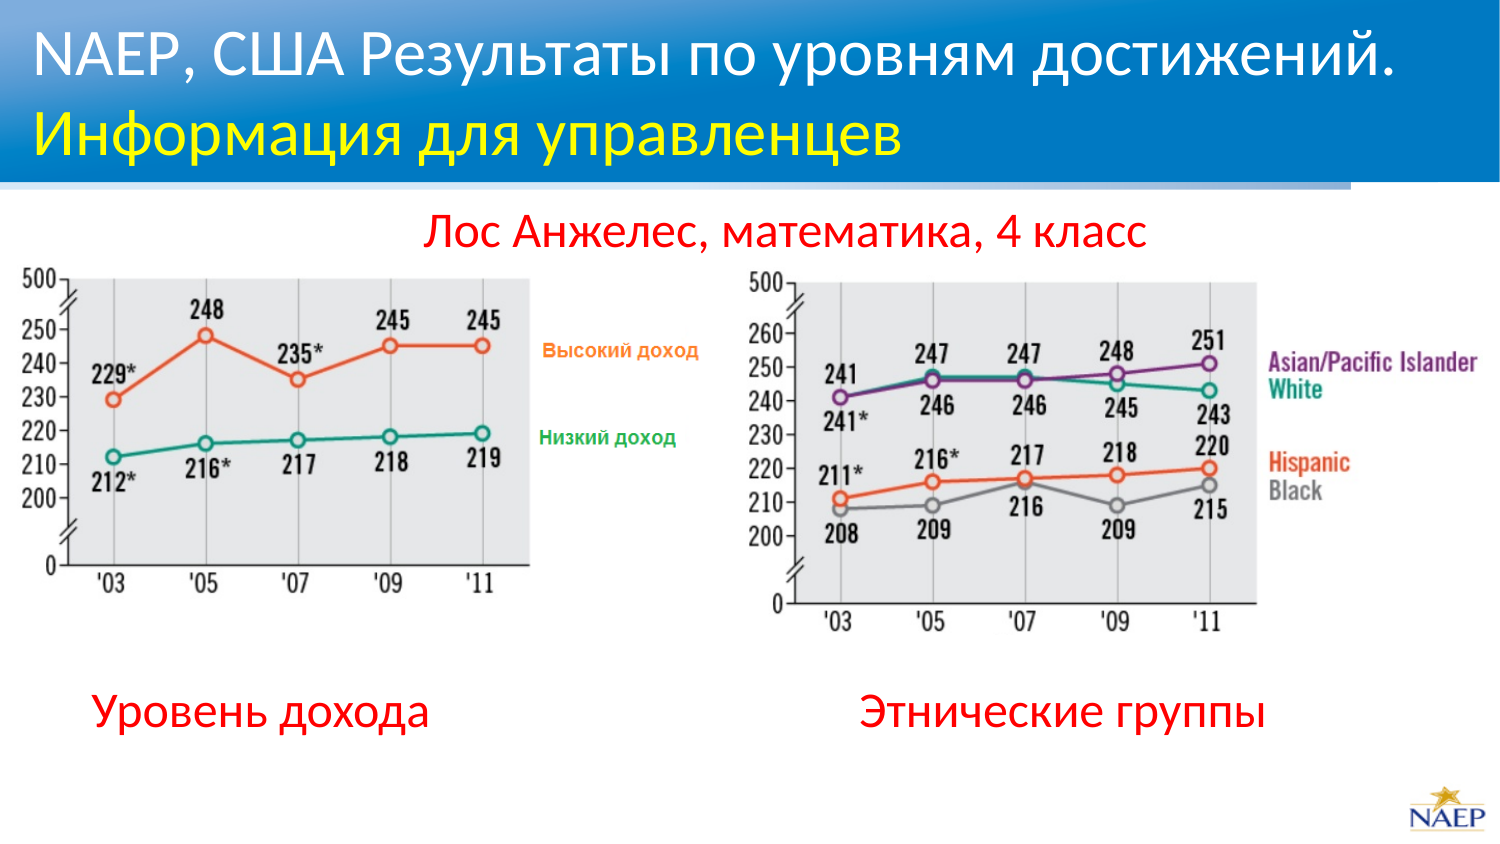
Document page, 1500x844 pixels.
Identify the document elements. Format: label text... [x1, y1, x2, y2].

picture [17, 264, 707, 600]
picture [0, 0, 1500, 191]
picture [1409, 782, 1487, 841]
text_box Уровень дохода [76, 669, 538, 745]
text_box Этнические группы [844, 669, 1306, 745]
picture [745, 267, 1483, 635]
text_box Лос Анжелес, математика, 4 класс [206, 198, 1365, 265]
